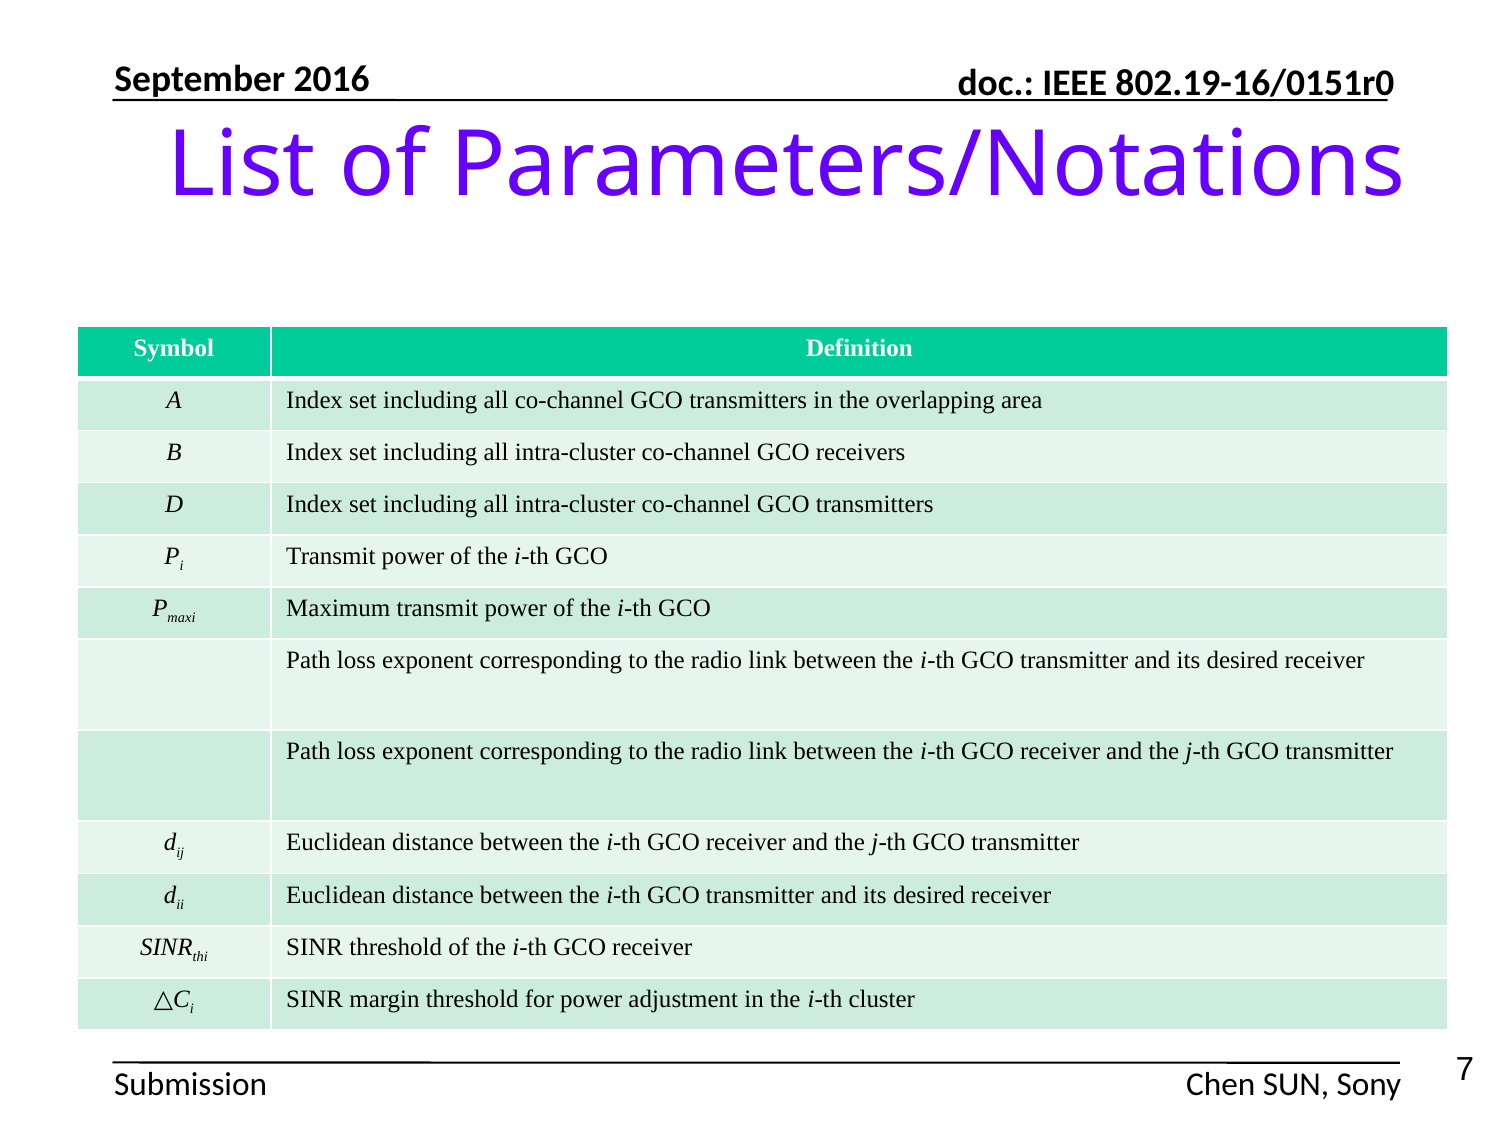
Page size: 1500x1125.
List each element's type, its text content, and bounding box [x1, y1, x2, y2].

text_box List of Parameters/Notations [112, 78, 1463, 239]
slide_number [114, 54, 423, 100]
slide_number 7 [1428, 1046, 1500, 1107]
footer Chen SUN, Sony [878, 1061, 1402, 1103]
